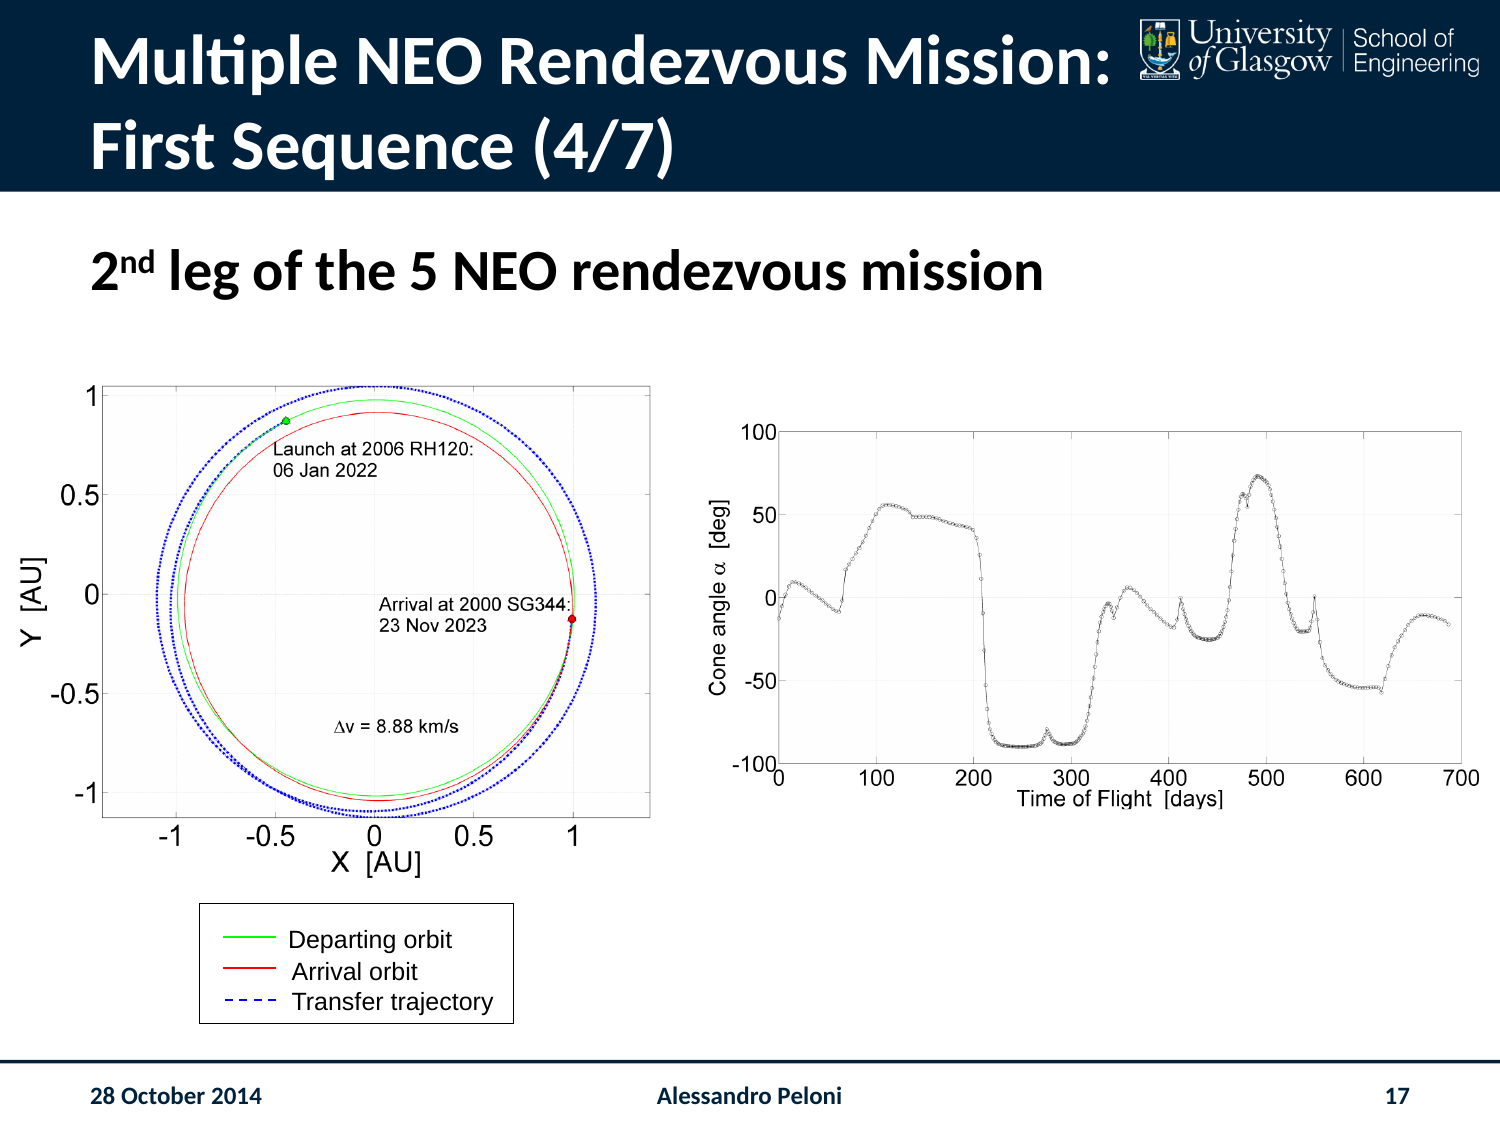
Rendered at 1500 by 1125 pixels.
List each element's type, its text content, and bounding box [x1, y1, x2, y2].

list 2nd leg of the 5 NEO rendezvous mission [74, 224, 1406, 339]
slide_number 17 [1074, 1065, 1425, 1125]
title Multiple NEO Rendezvous Mission: First Sequence (4/7) [74, 27, 1136, 170]
picture [1140, 18, 1333, 80]
picture [1340, 19, 1479, 80]
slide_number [75, 1065, 425, 1125]
picture [1, 370, 1492, 903]
footer Alessandro Peloni [512, 1065, 988, 1125]
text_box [199, 903, 514, 1025]
